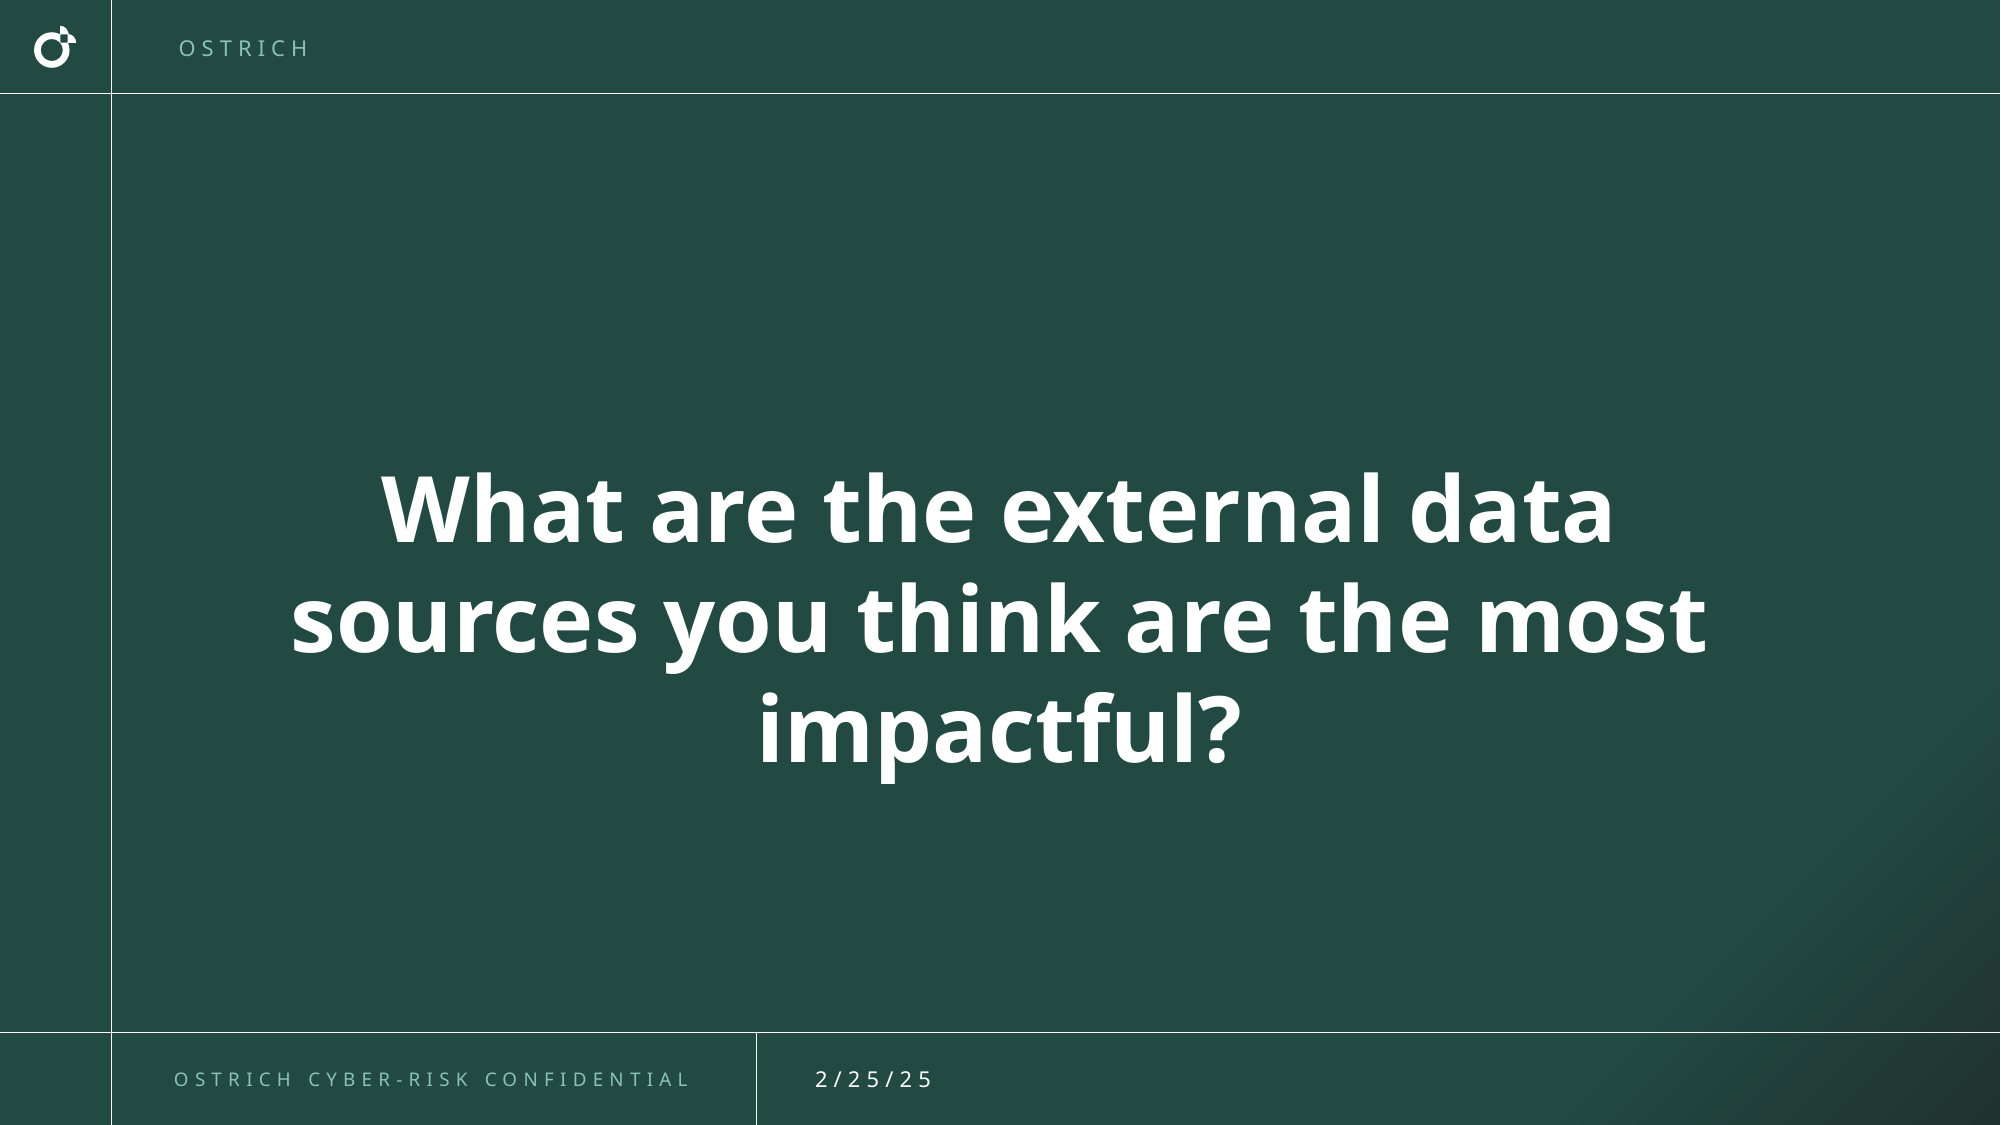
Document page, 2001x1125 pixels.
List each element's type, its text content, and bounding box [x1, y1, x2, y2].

text_box What are the external data sources you think are the most impactful? [260, 443, 1740, 789]
